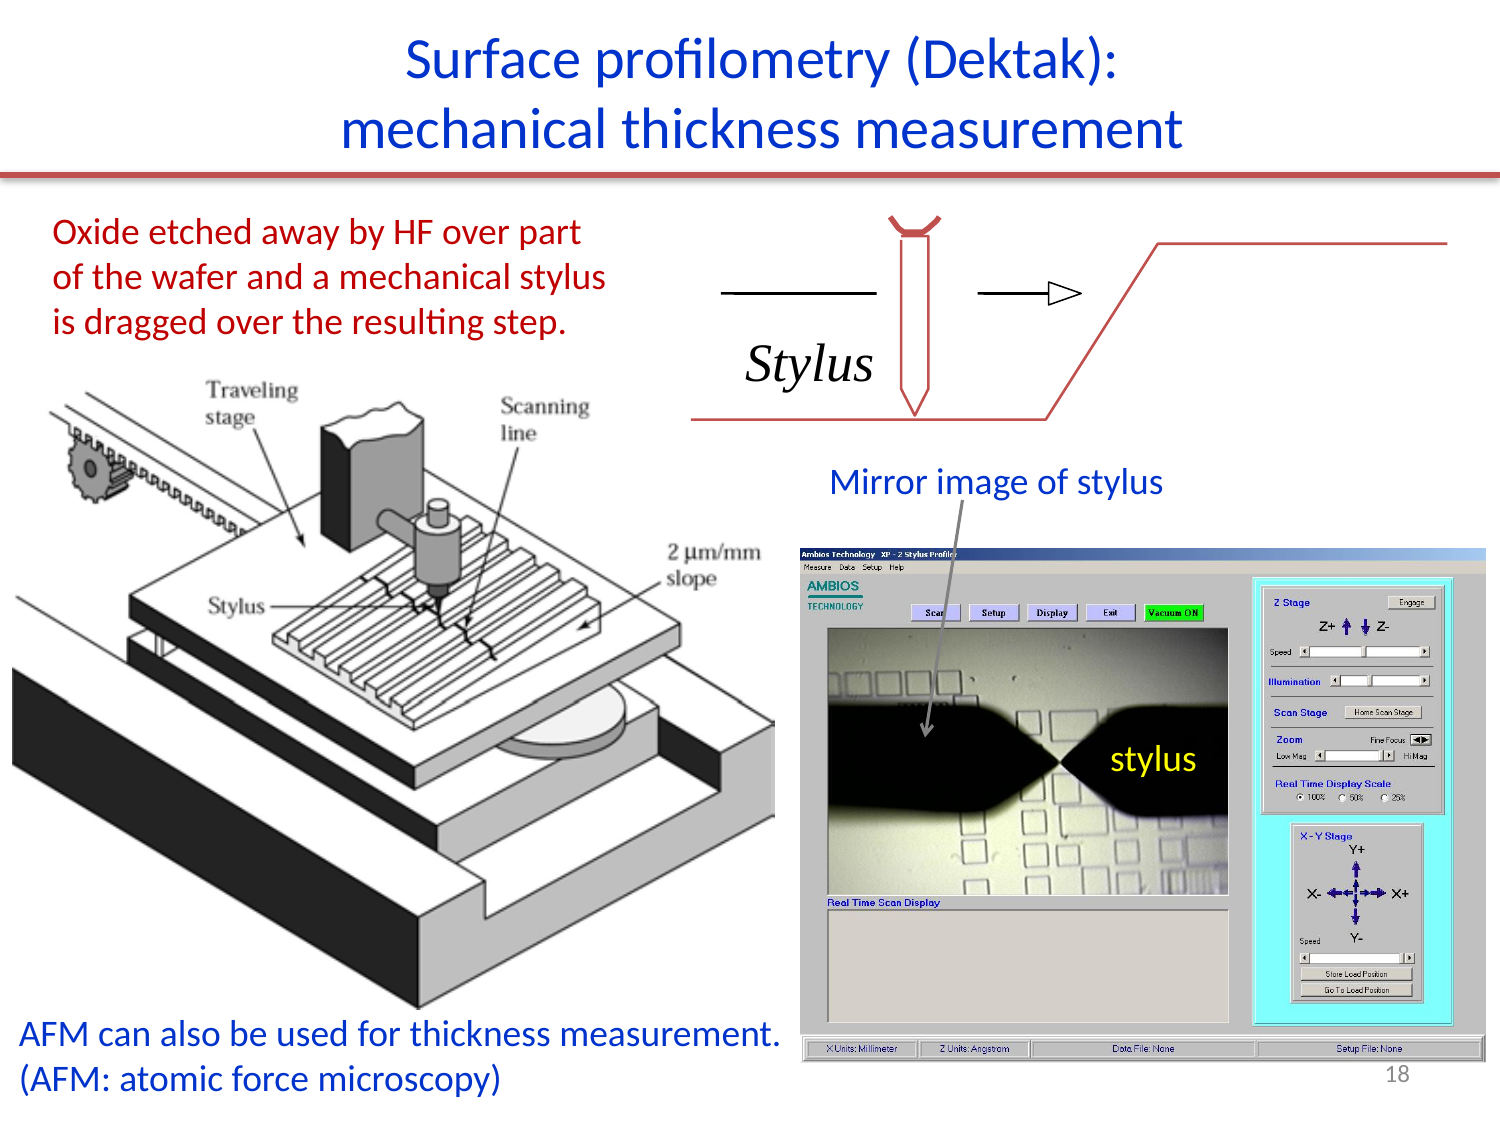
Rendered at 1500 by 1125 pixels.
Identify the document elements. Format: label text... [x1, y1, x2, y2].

slide_number 18 [1074, 1072, 1425, 1103]
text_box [799, 449, 1486, 1063]
text_box Surface profilometry (Dektak): mechanical thickness measurement [300, 12, 1225, 168]
text_box Oxide etched away by HF over part of the wafer and a mechanical stylus is dragged over the resulting step. [37, 199, 625, 350]
text_box AFM can also be used for thickness measurement. (AFM: atomic force microscopy) [4, 1001, 798, 1107]
picture [12, 374, 776, 1010]
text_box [685, 174, 1451, 428]
